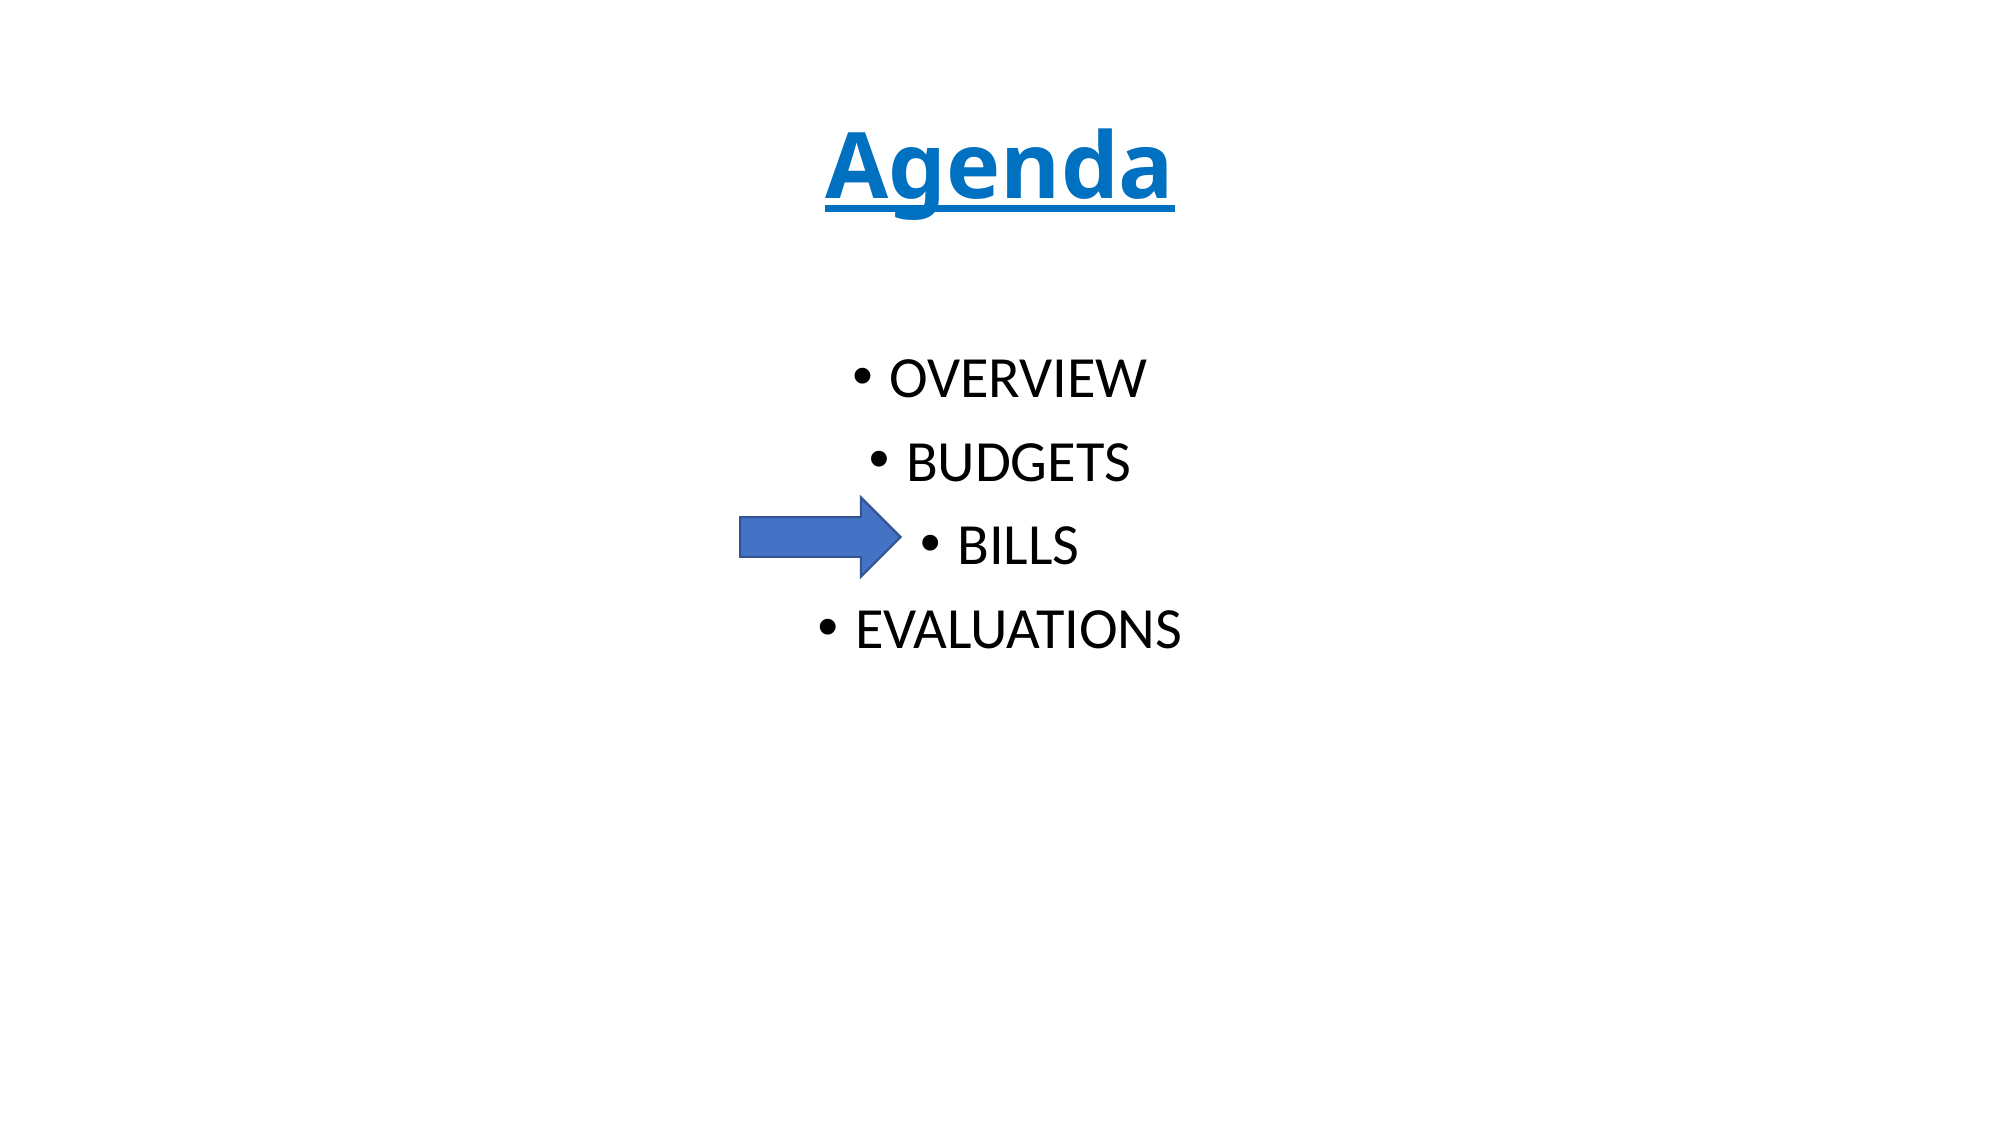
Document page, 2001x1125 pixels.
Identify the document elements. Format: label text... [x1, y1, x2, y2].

text_box [739, 494, 903, 580]
list OVERVIEW BUDGETS BILLS EVALUATIONS [137, 248, 1863, 1014]
title Agenda [137, 59, 1863, 248]
